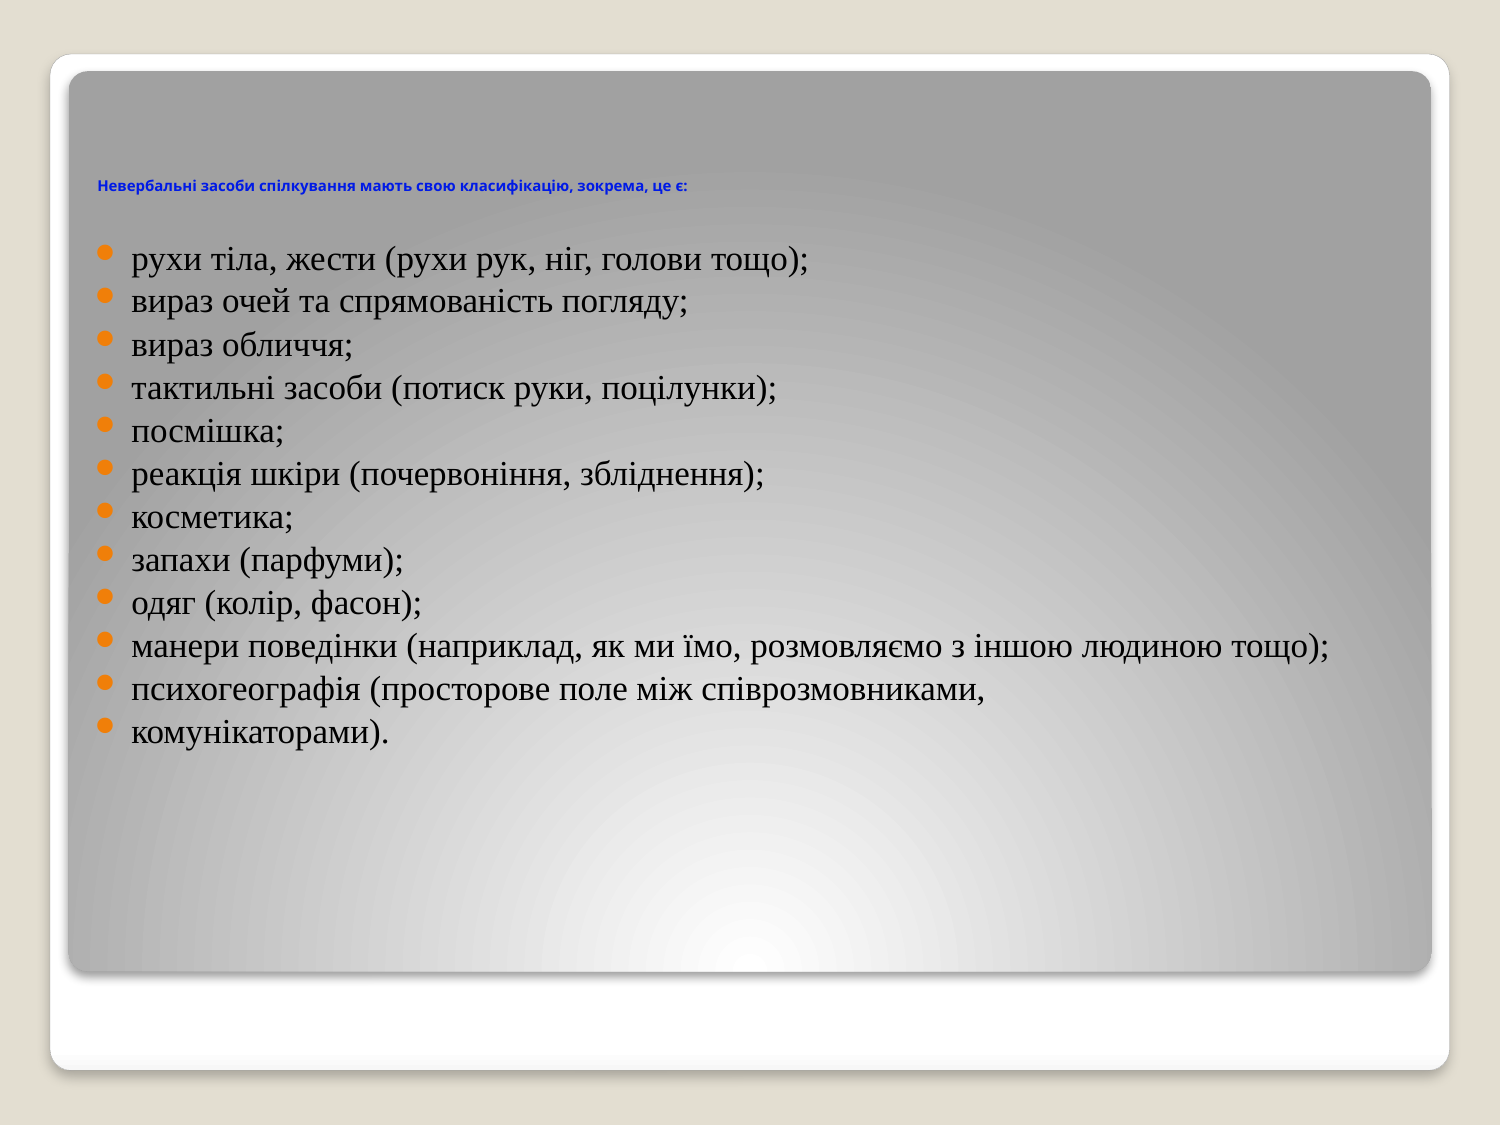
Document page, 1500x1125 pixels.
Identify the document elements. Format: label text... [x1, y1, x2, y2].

list рухи тіла, жести (рухи рук, ніг, голови тощо); вираз очей та спрямованість погляду; вираз обличчя; тактильні засоби (потиск руки, поцілунки); посмішка; реакція шкіри (почервоніння, збліднення); косметика; запахи (парфуми); одяг (колір, фасон); манери поведінки (наприклад, як ми їмо, розмовляємо з іншою людиною тощо); психогеографія (просторове поле між співрозмовниками, комунікаторами). [64, 219, 1425, 774]
title Невербальні засоби спілкування мають свою класифікацію, зокрема, це є: [82, 66, 1412, 219]
